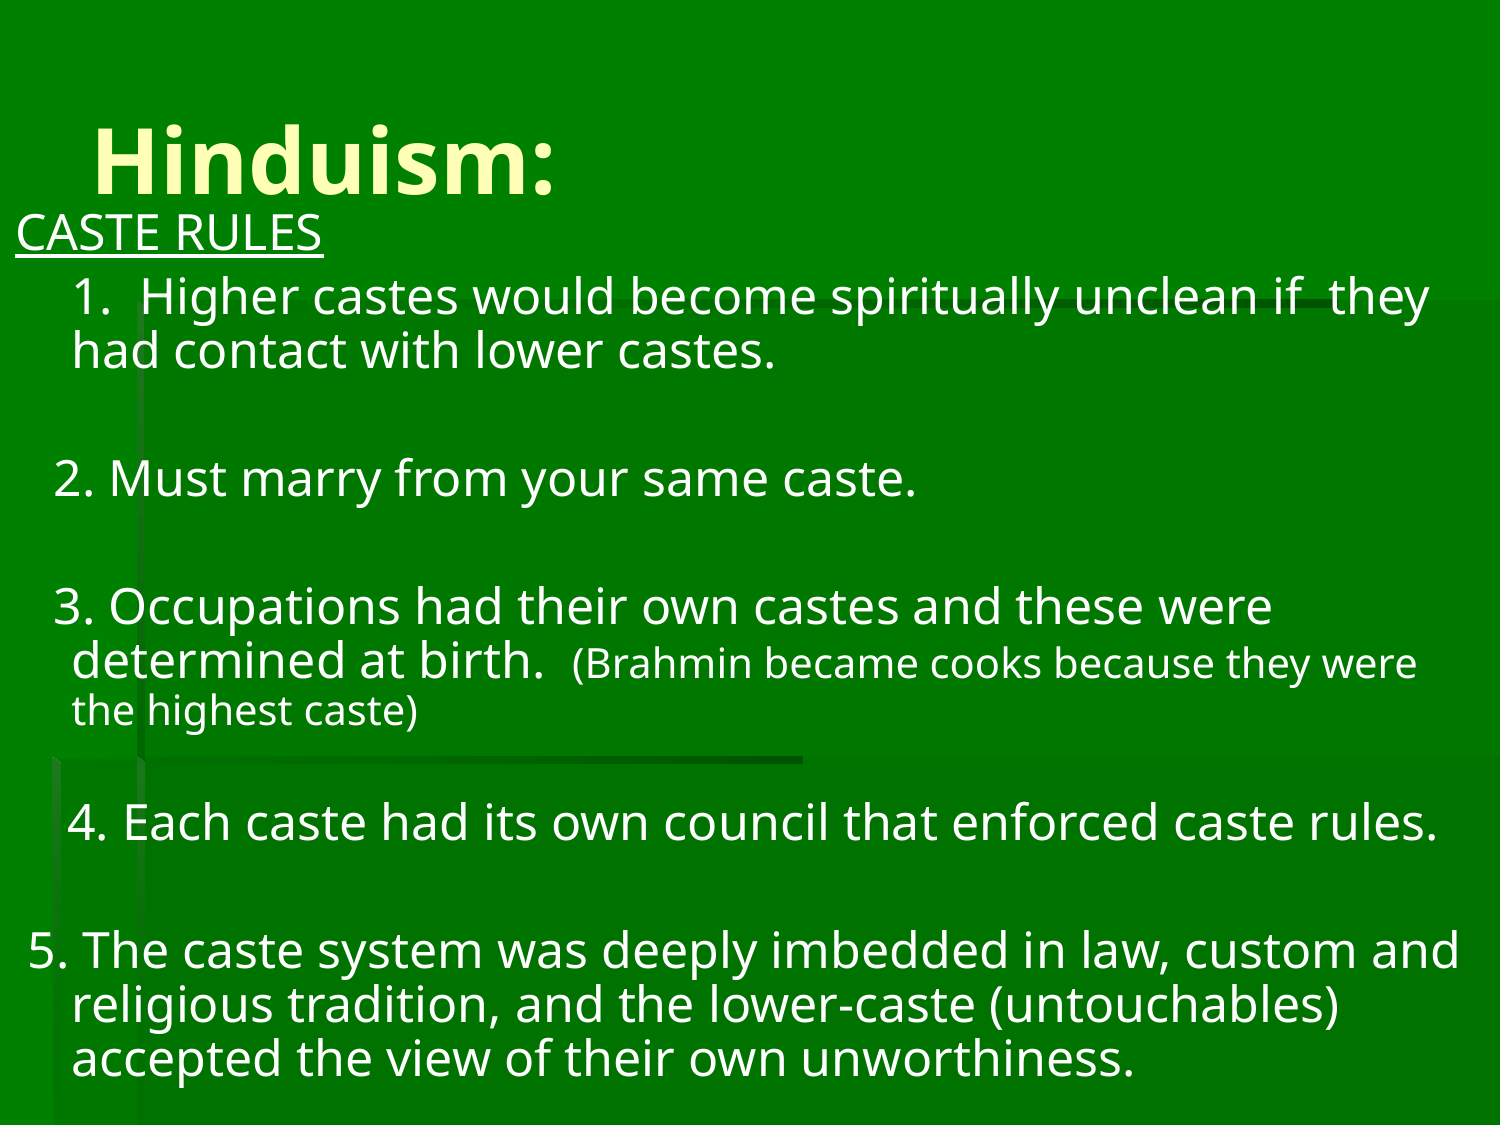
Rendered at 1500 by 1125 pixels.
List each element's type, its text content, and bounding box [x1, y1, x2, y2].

list CASTE RULES 1. Higher castes would become spiritually unclean if they had contact with lower castes. 2. Must marry from your same caste. 3. Occupations had their own castes and these were determined at birth. (Brahmin became cooks because they were the highest caste) 4. Each caste had its own council that enforced caste rules. 5. The caste system was deeply imbedded in law, custom and religious tradition, and the lower-caste (untouchables) accepted the view of their own unworthiness. [0, 199, 1500, 963]
title Hinduism: [74, 39, 1451, 199]
